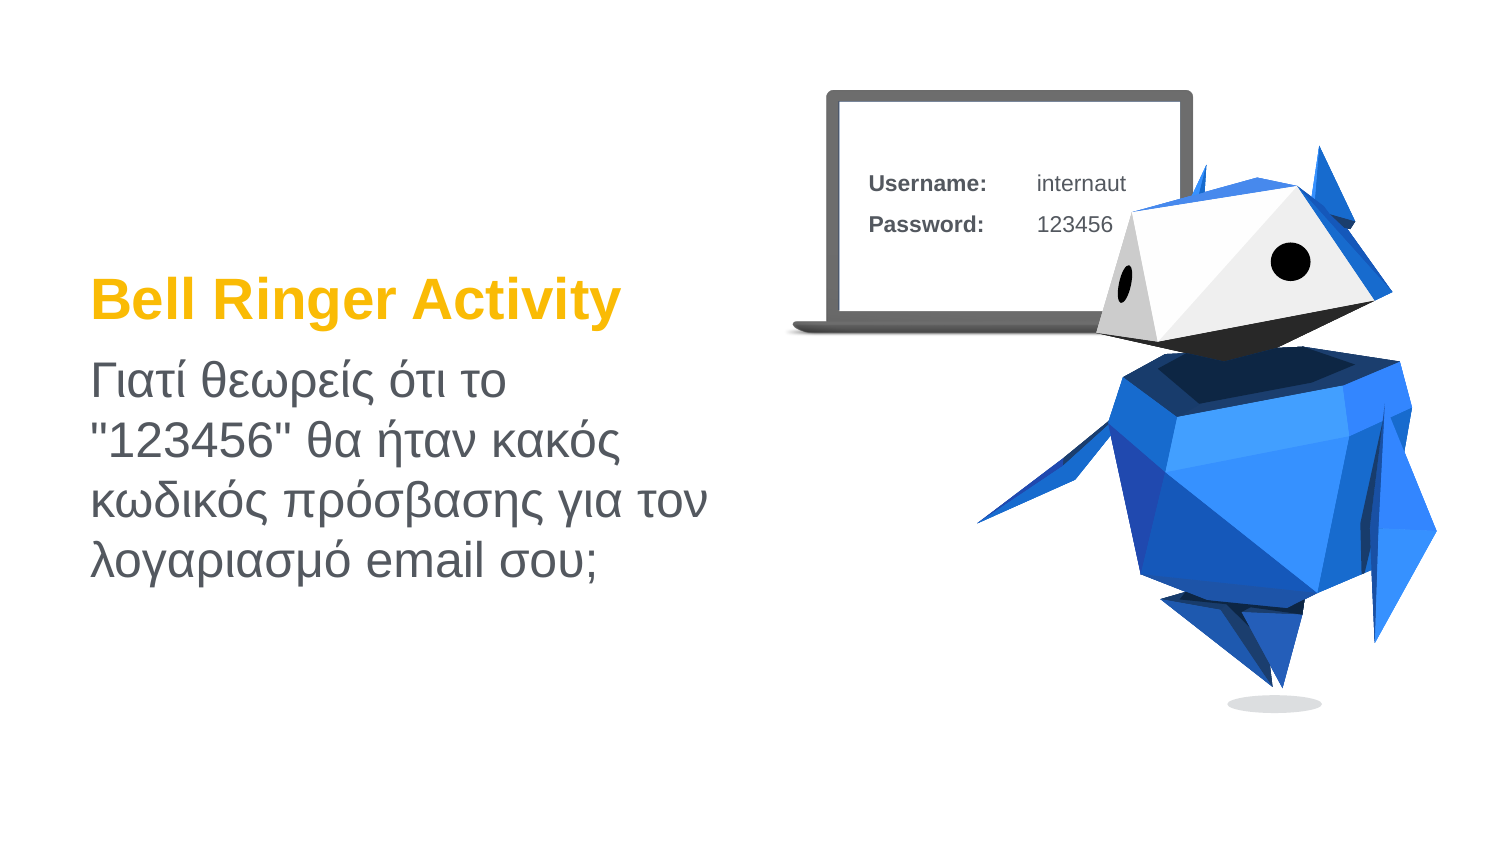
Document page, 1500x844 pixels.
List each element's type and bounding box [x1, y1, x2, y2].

text_box [784, 90, 1240, 337]
text_box [1227, 697, 1323, 714]
text_box [74, 252, 733, 545]
text_box [977, 145, 1437, 689]
